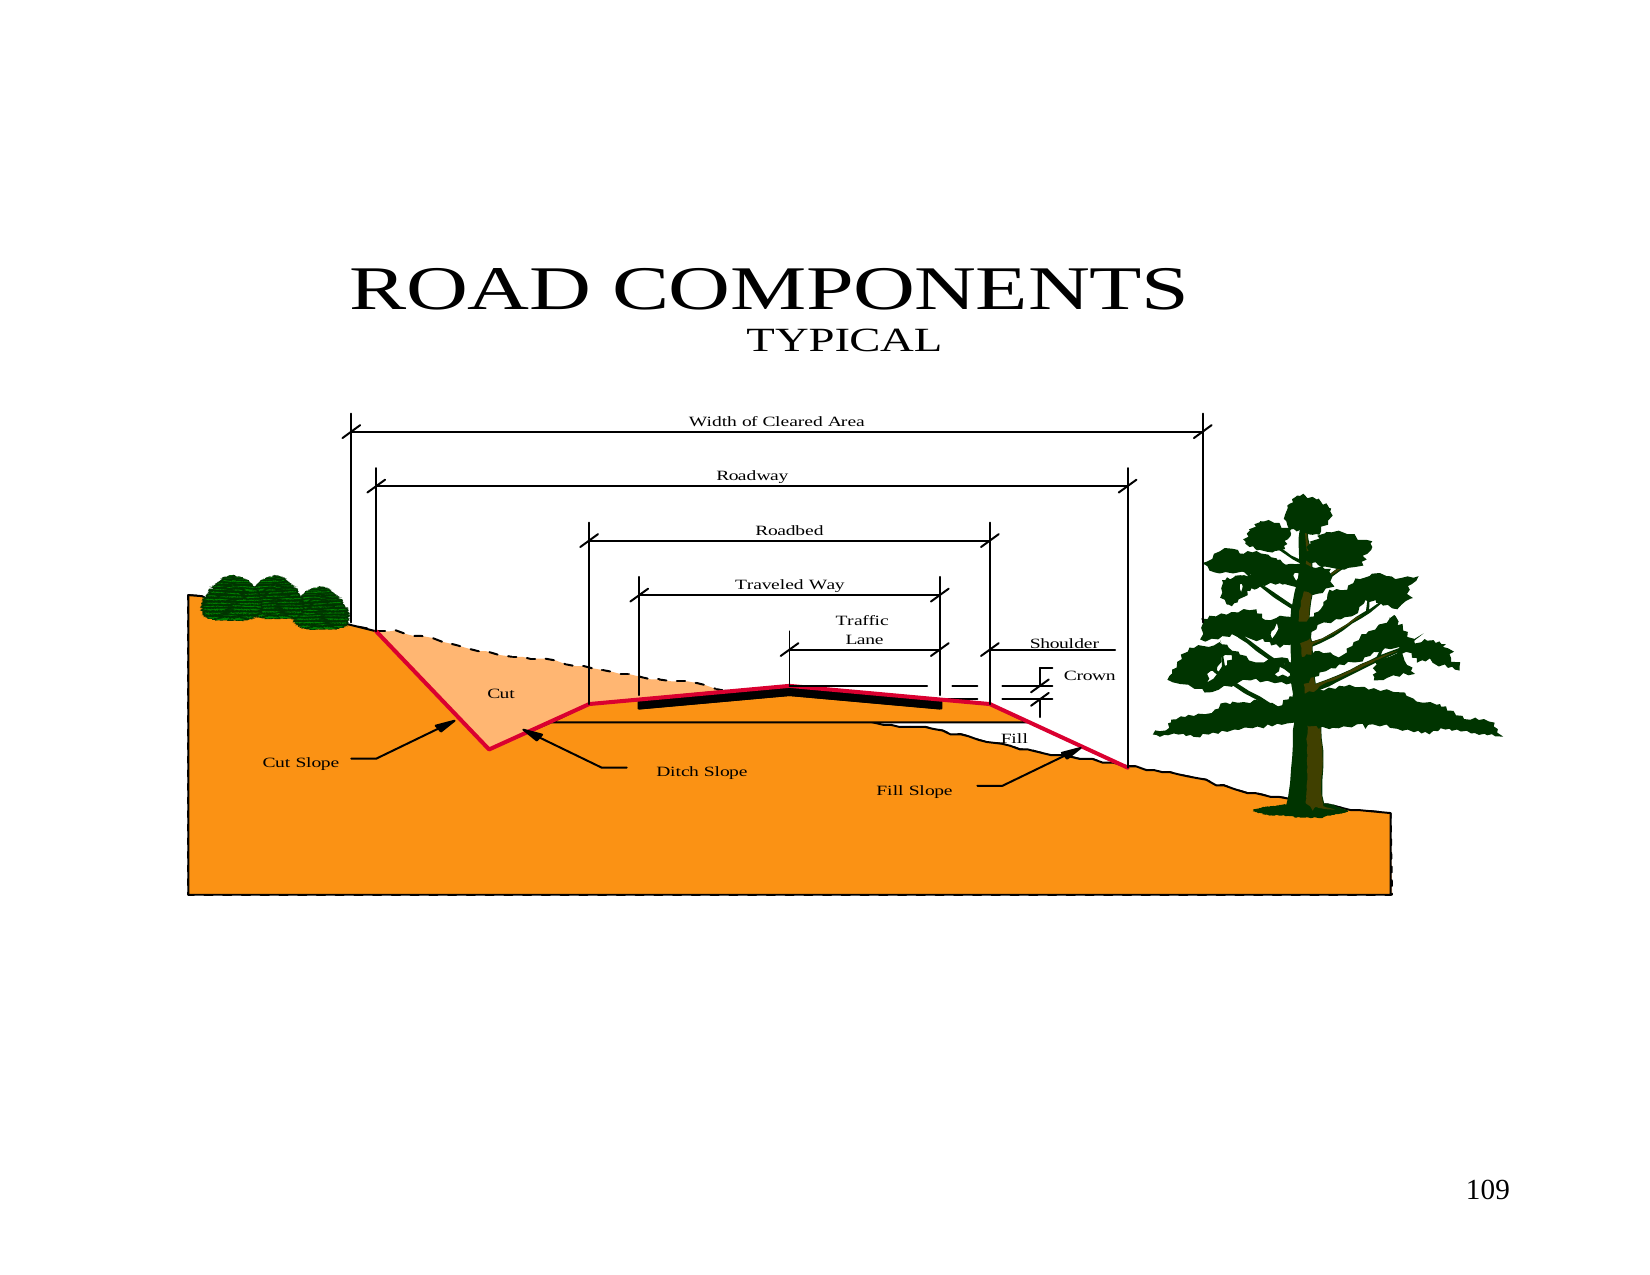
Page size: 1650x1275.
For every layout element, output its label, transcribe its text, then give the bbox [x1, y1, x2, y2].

slide_number 109 [1187, 1162, 1526, 1251]
picture [0, 124, 1650, 1051]
